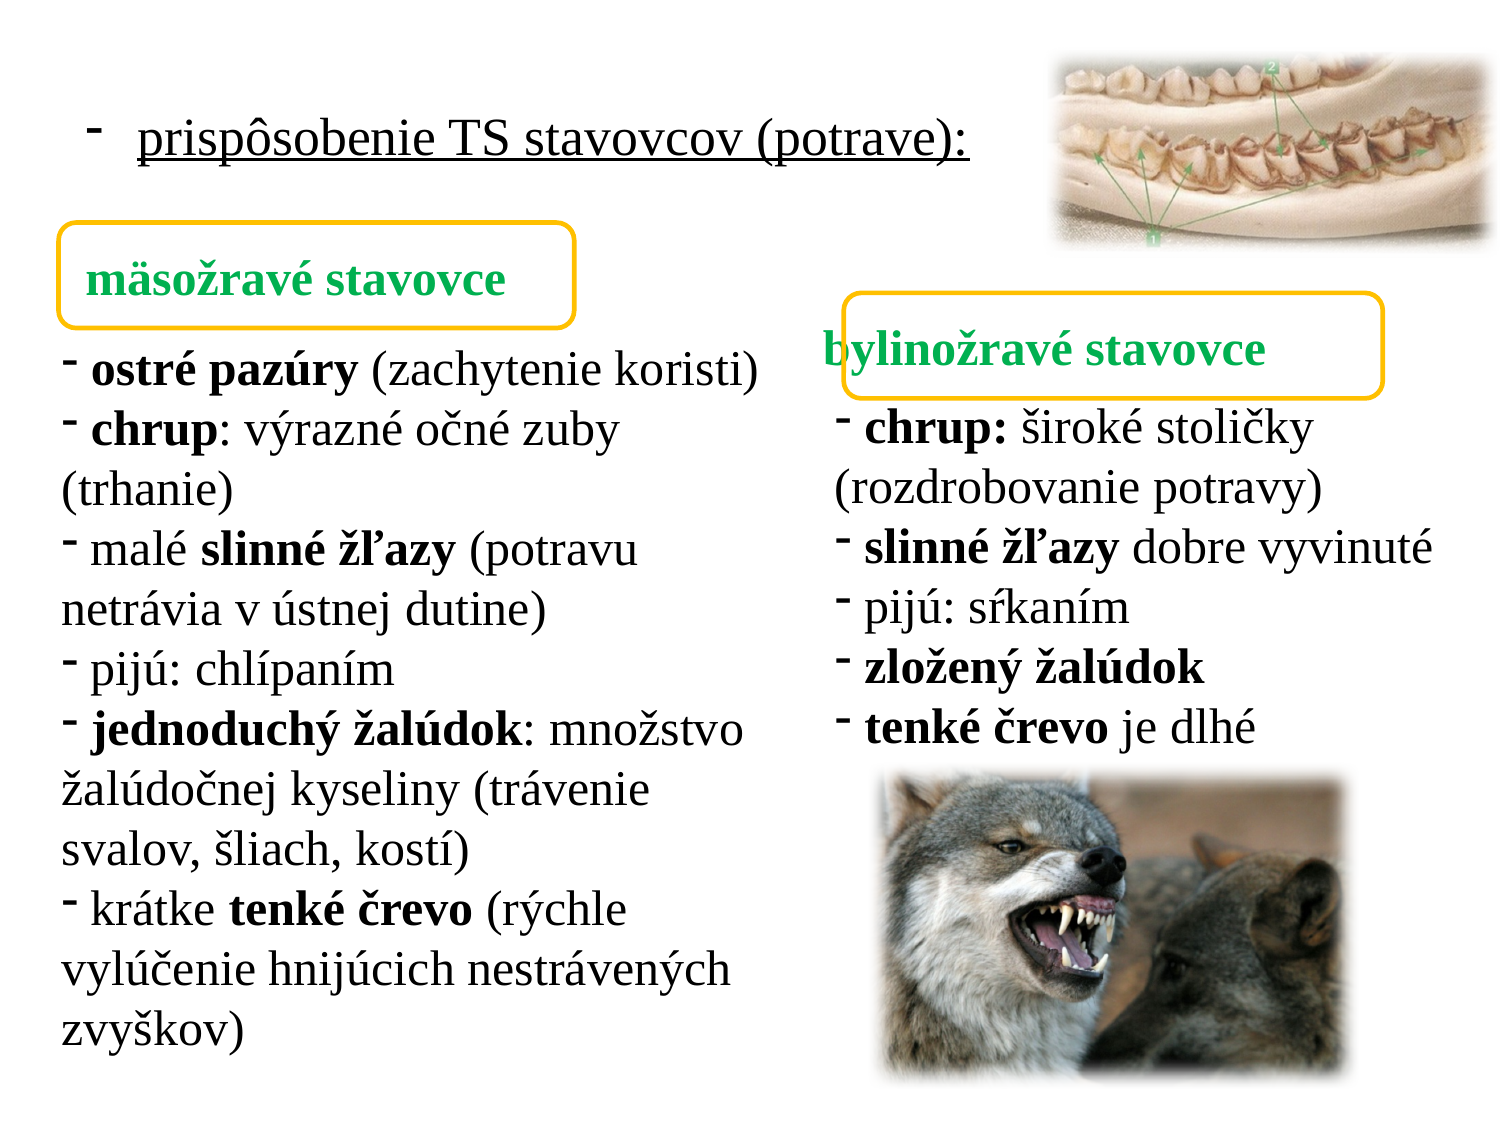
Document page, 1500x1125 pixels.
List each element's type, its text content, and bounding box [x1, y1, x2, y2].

text_box [56, 220, 577, 328]
text_box chrup: široké stoličky (rozdrobovanie potravy) slinné žľazy dobre vyvinuté pijú: sŕkaním zložený žalúdok tenké črevo je dlhé [820, 386, 1477, 762]
text_box ostré pazúry (zachytenie koristi) chrup: výrazné očné zuby (trhanie) malé slinné žľazy (potravu netrávia v ústnej dutine) pijú: chlípaním jednoduchý žalúdok: množstvo žalúdočnej kyseliny (trávenie svalov, šliach, kostí) krátke tenké črevo (rýchle vylúčenie hnijúcich nestrávených zvyškov) [46, 328, 786, 1063]
text_box [841, 290, 1385, 386]
picture [1042, 46, 1500, 259]
picture [866, 761, 1360, 1090]
list prispôsobenie TS stavovcov (potrave): mäsožravé stavovce bylinožravé stavovce [70, 93, 1421, 387]
